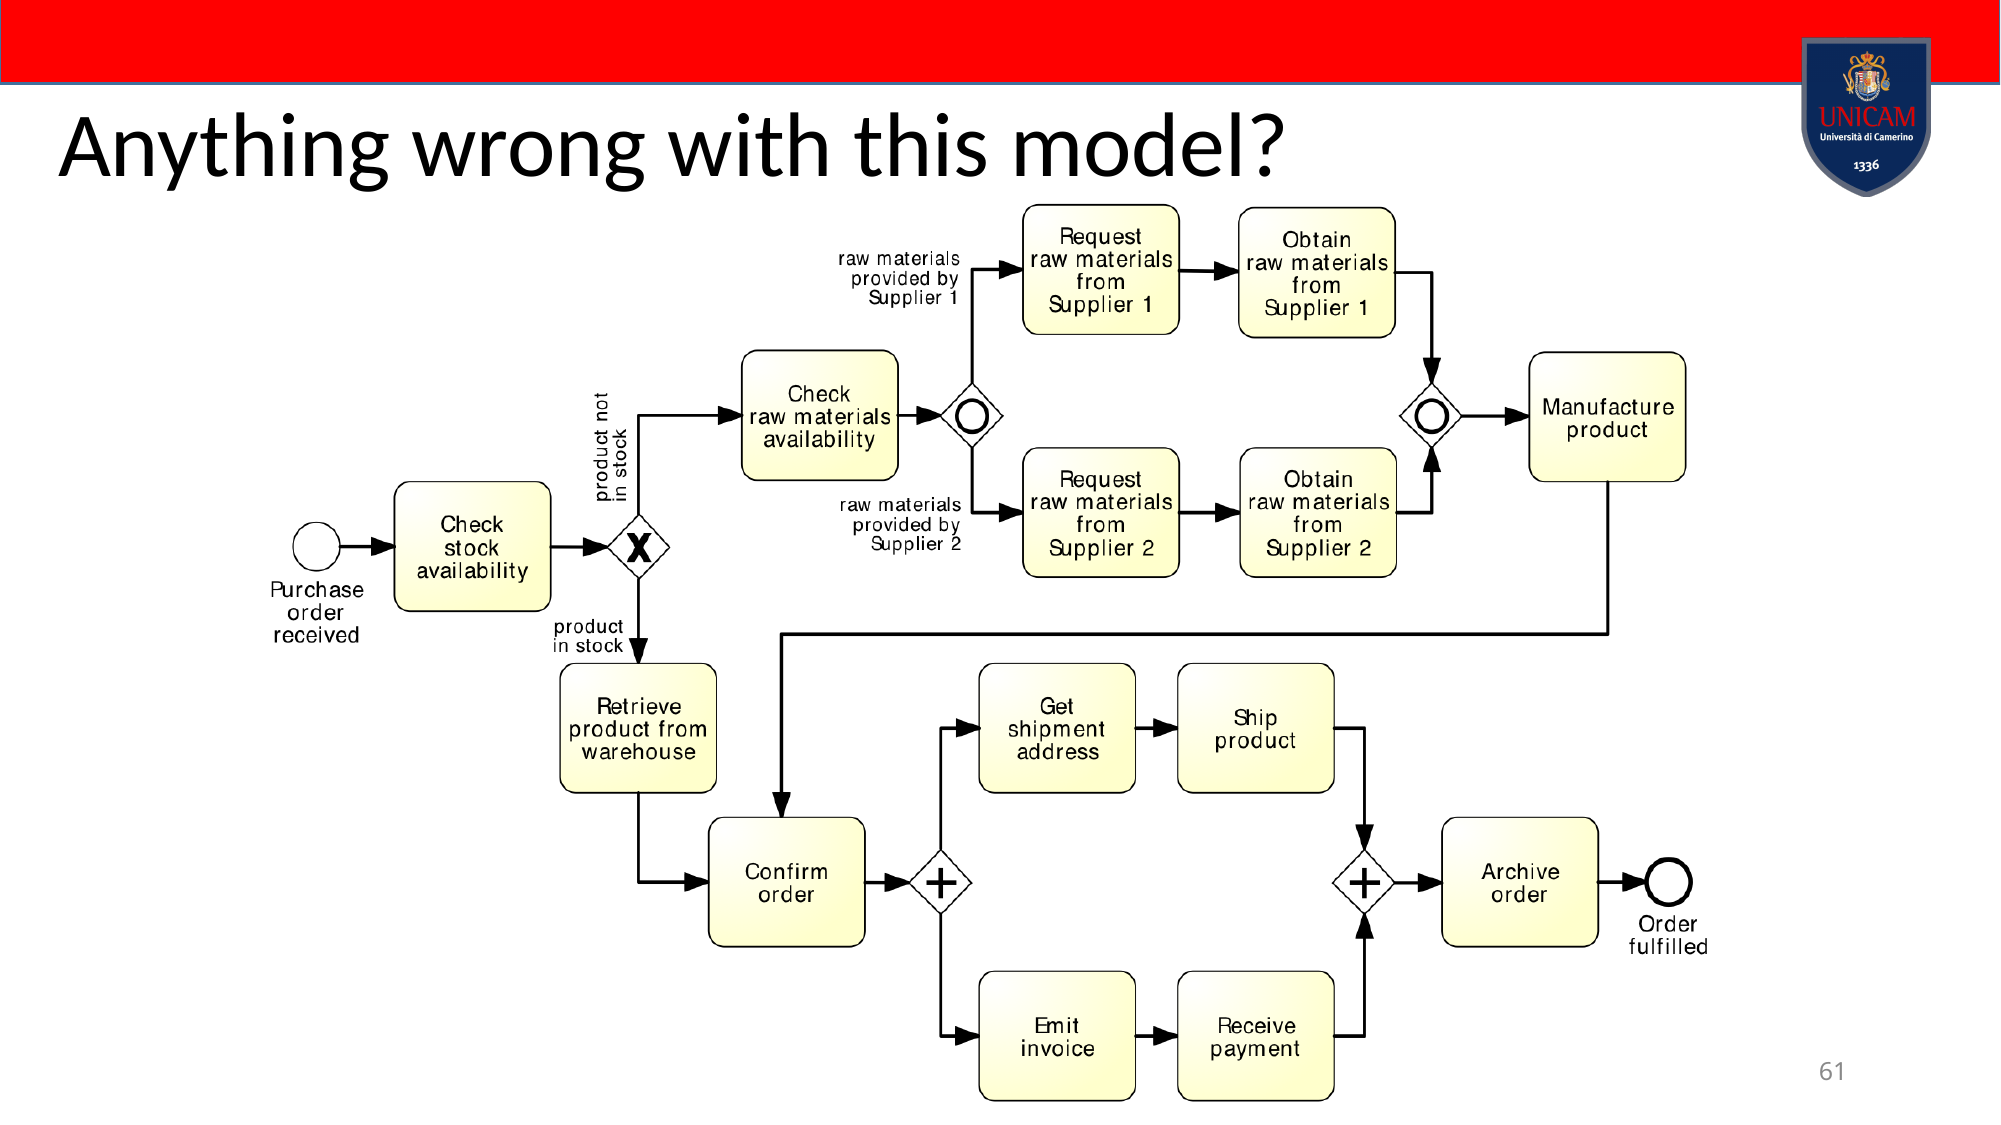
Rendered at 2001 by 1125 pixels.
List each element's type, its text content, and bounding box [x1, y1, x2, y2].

picture [1801, 36, 1931, 197]
picture [267, 200, 1716, 1107]
title Anything wrong with this model? [43, 66, 1345, 228]
slide_number 61 [1720, 1042, 1863, 1103]
